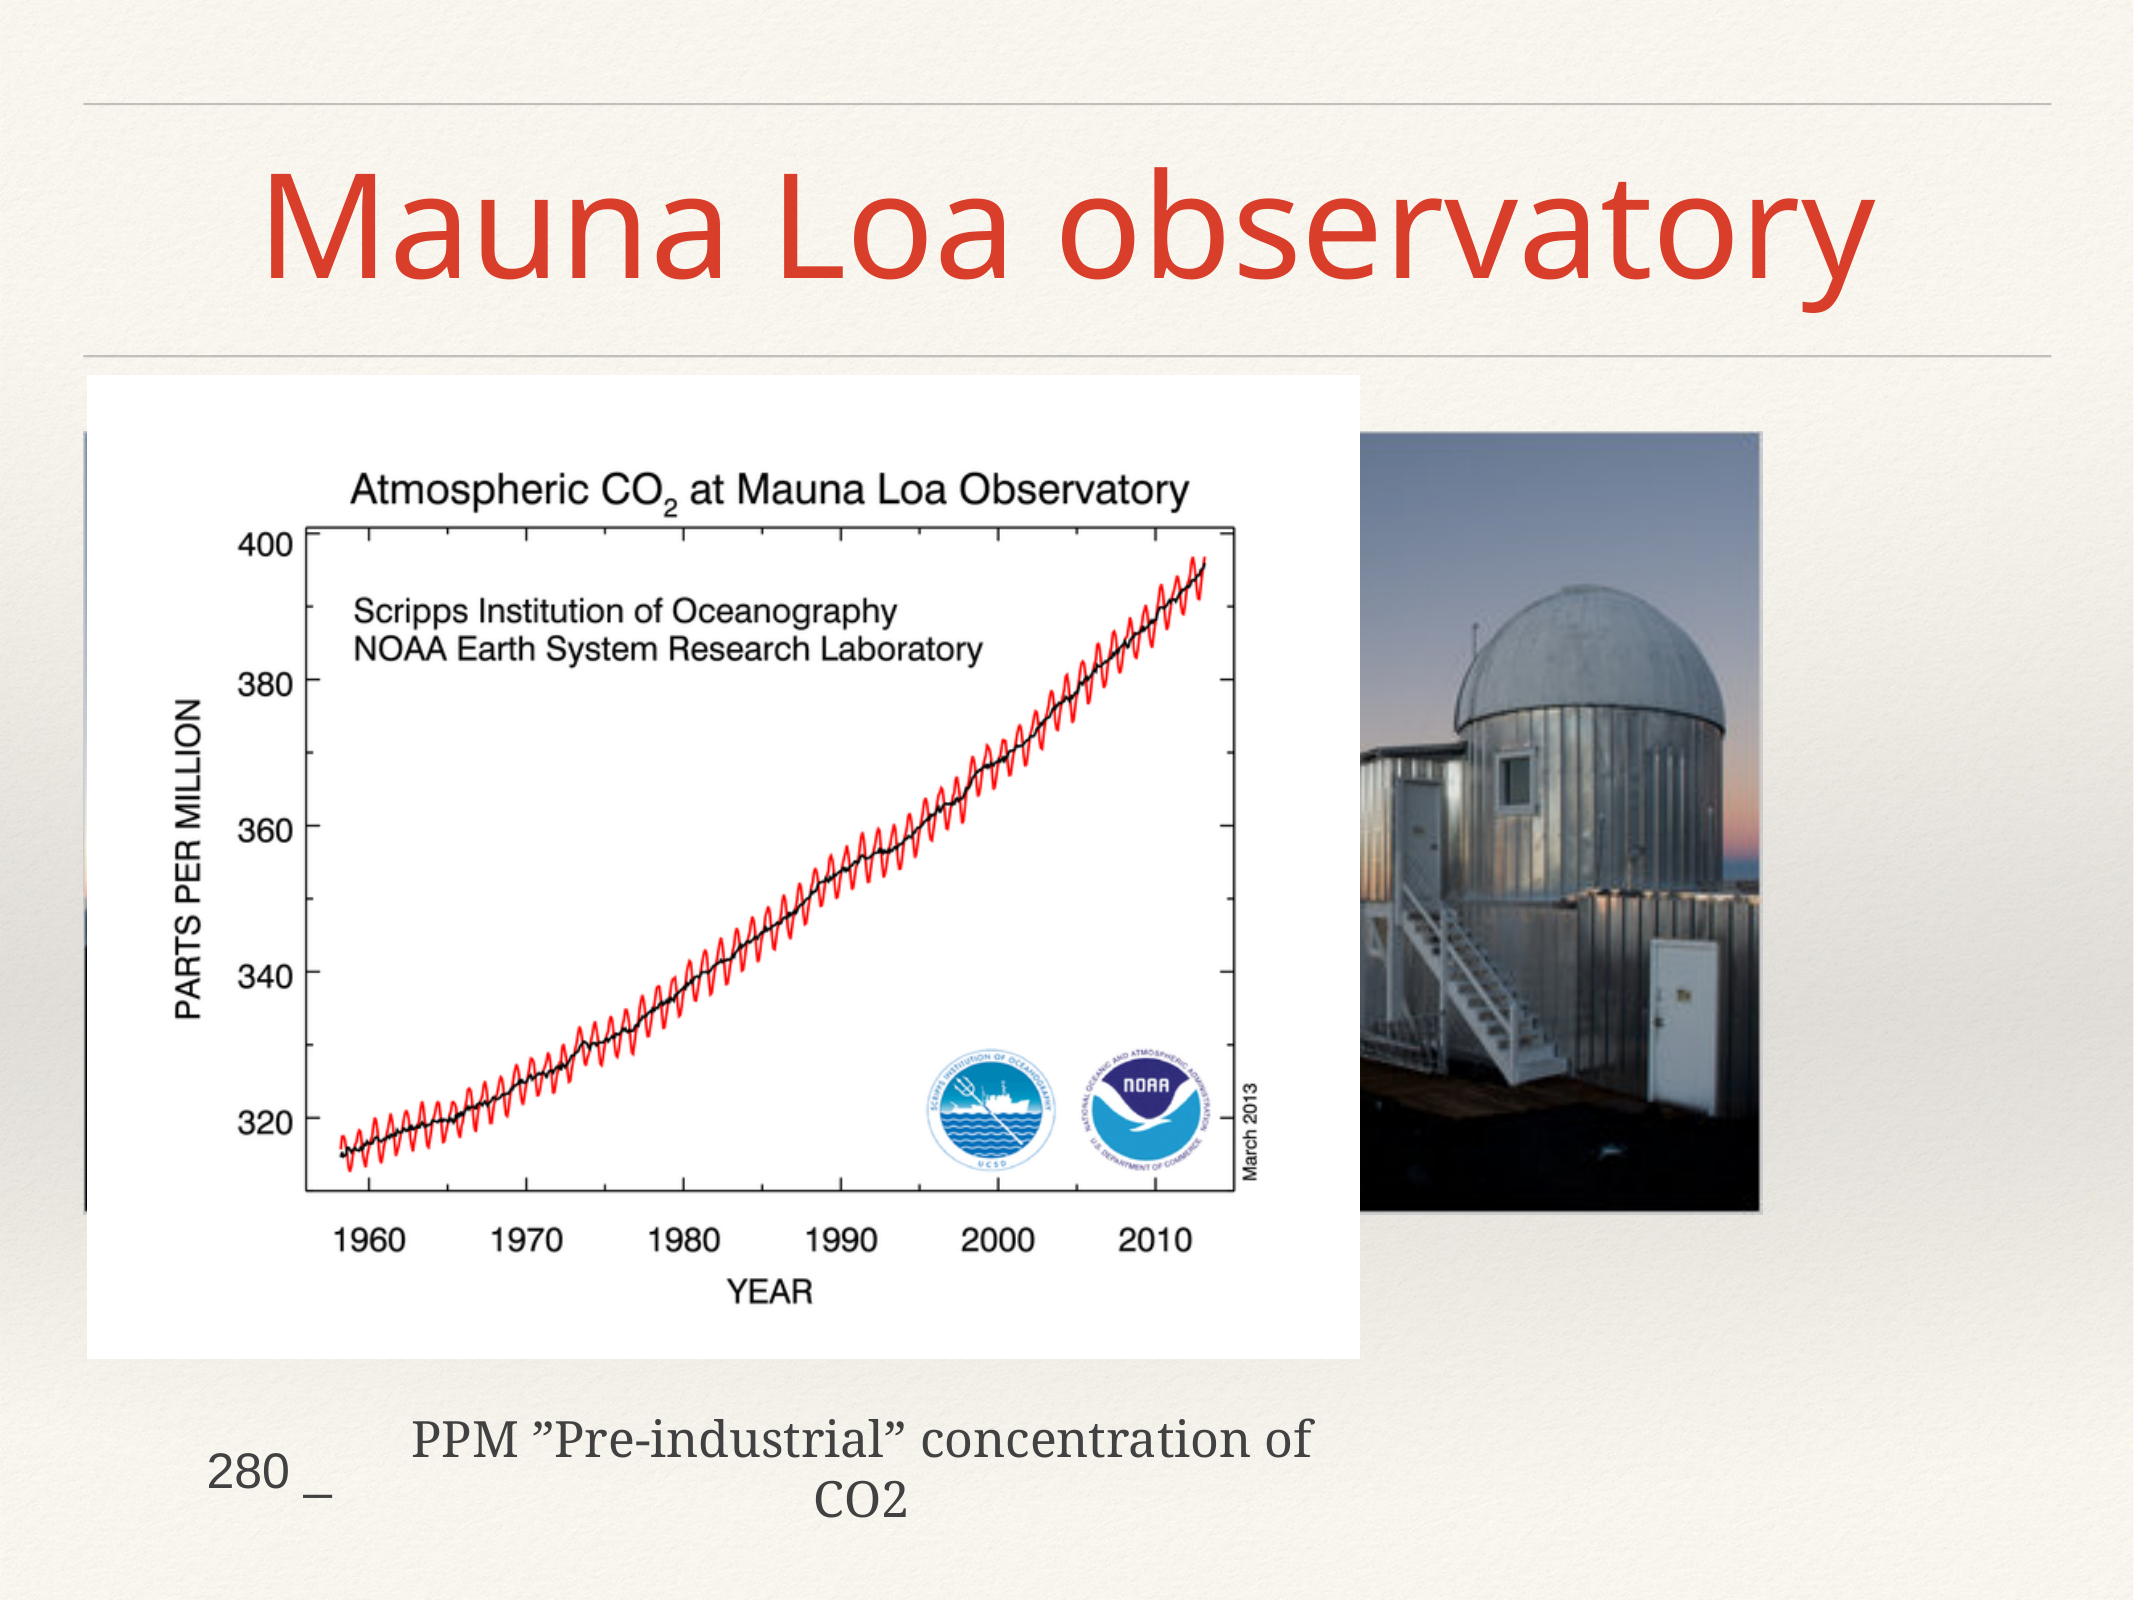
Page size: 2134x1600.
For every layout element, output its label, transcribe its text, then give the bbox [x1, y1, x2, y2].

list [82, 430, 2051, 1432]
text_box 280 _ [174, 1430, 364, 1507]
picture [0, 0, 2134, 1600]
title Mauna Loa observatory [82, 130, 2051, 332]
text_box PPM ”Pre-industrial” concentration of CO2 [363, 1398, 1360, 1536]
